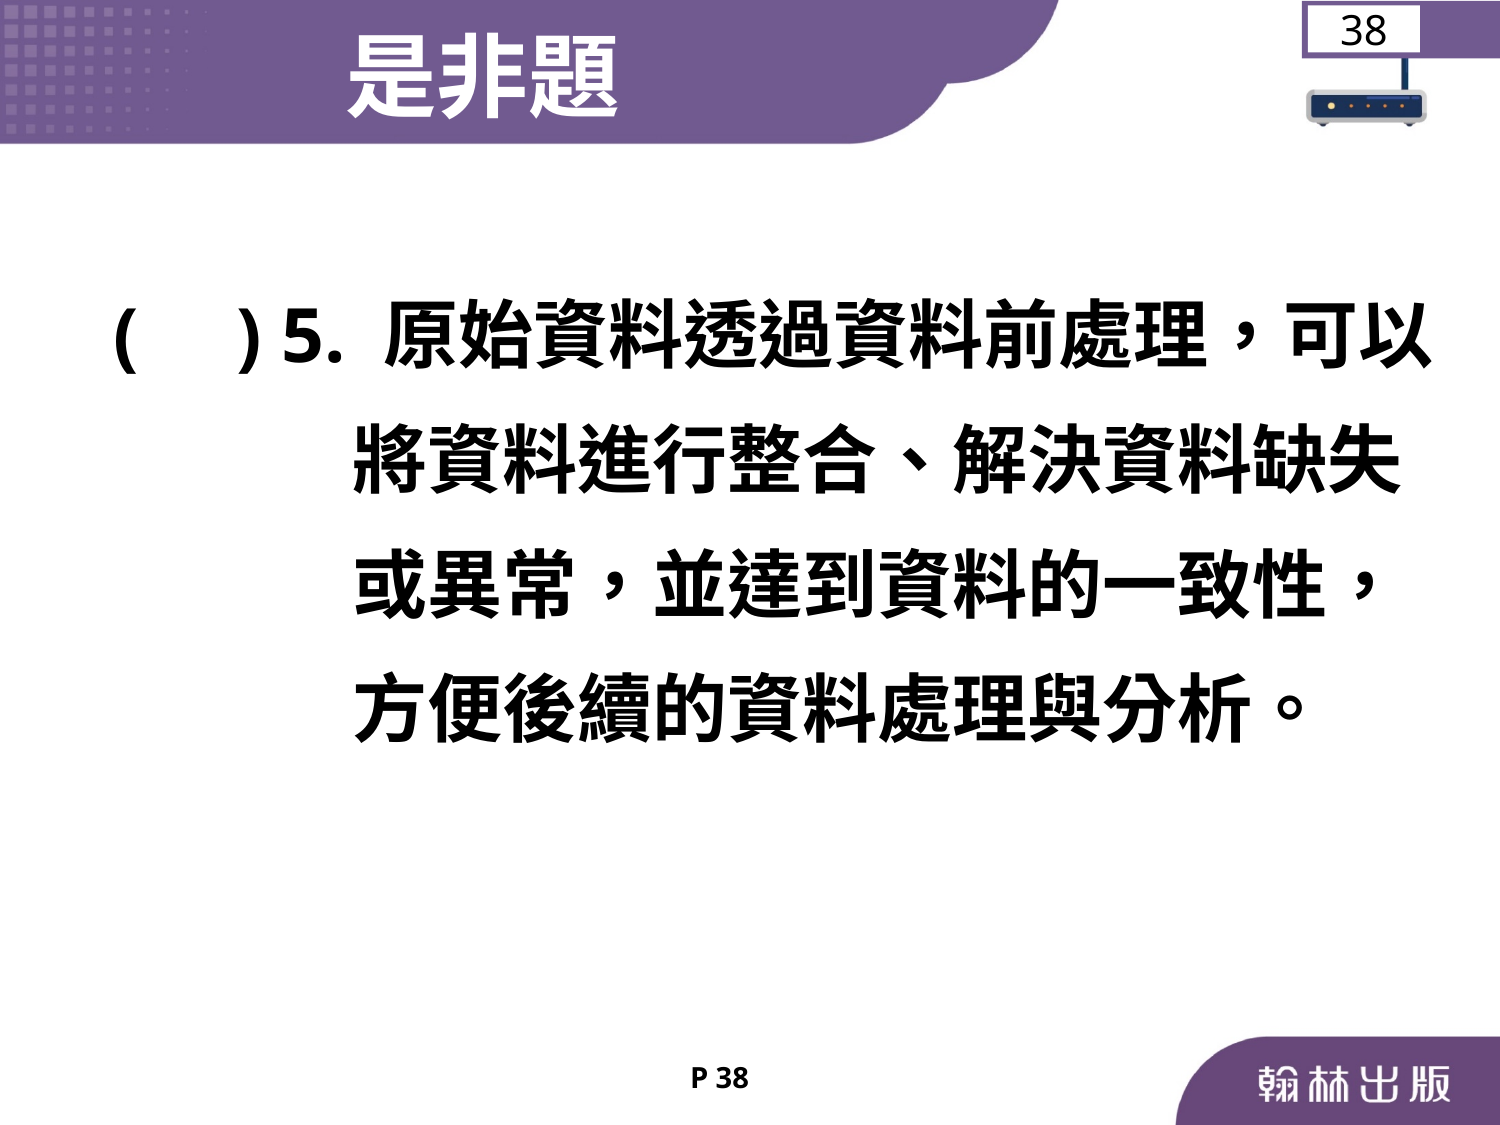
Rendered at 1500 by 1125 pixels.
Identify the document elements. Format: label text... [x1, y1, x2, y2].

text_box [1301, 0, 1500, 59]
text_box 38 [1307, 4, 1421, 53]
picture [0, 0, 1500, 1125]
list ( ) 5. 原始資料透過資料前處理，可以 將資料進行整合、解決資料缺失 或異常，並達到資料的一致性， 方便後續的資料處理與分析。 [30, 262, 1470, 951]
text_box P 38 [675, 1052, 854, 1102]
title 是非題 [330, 0, 1222, 162]
